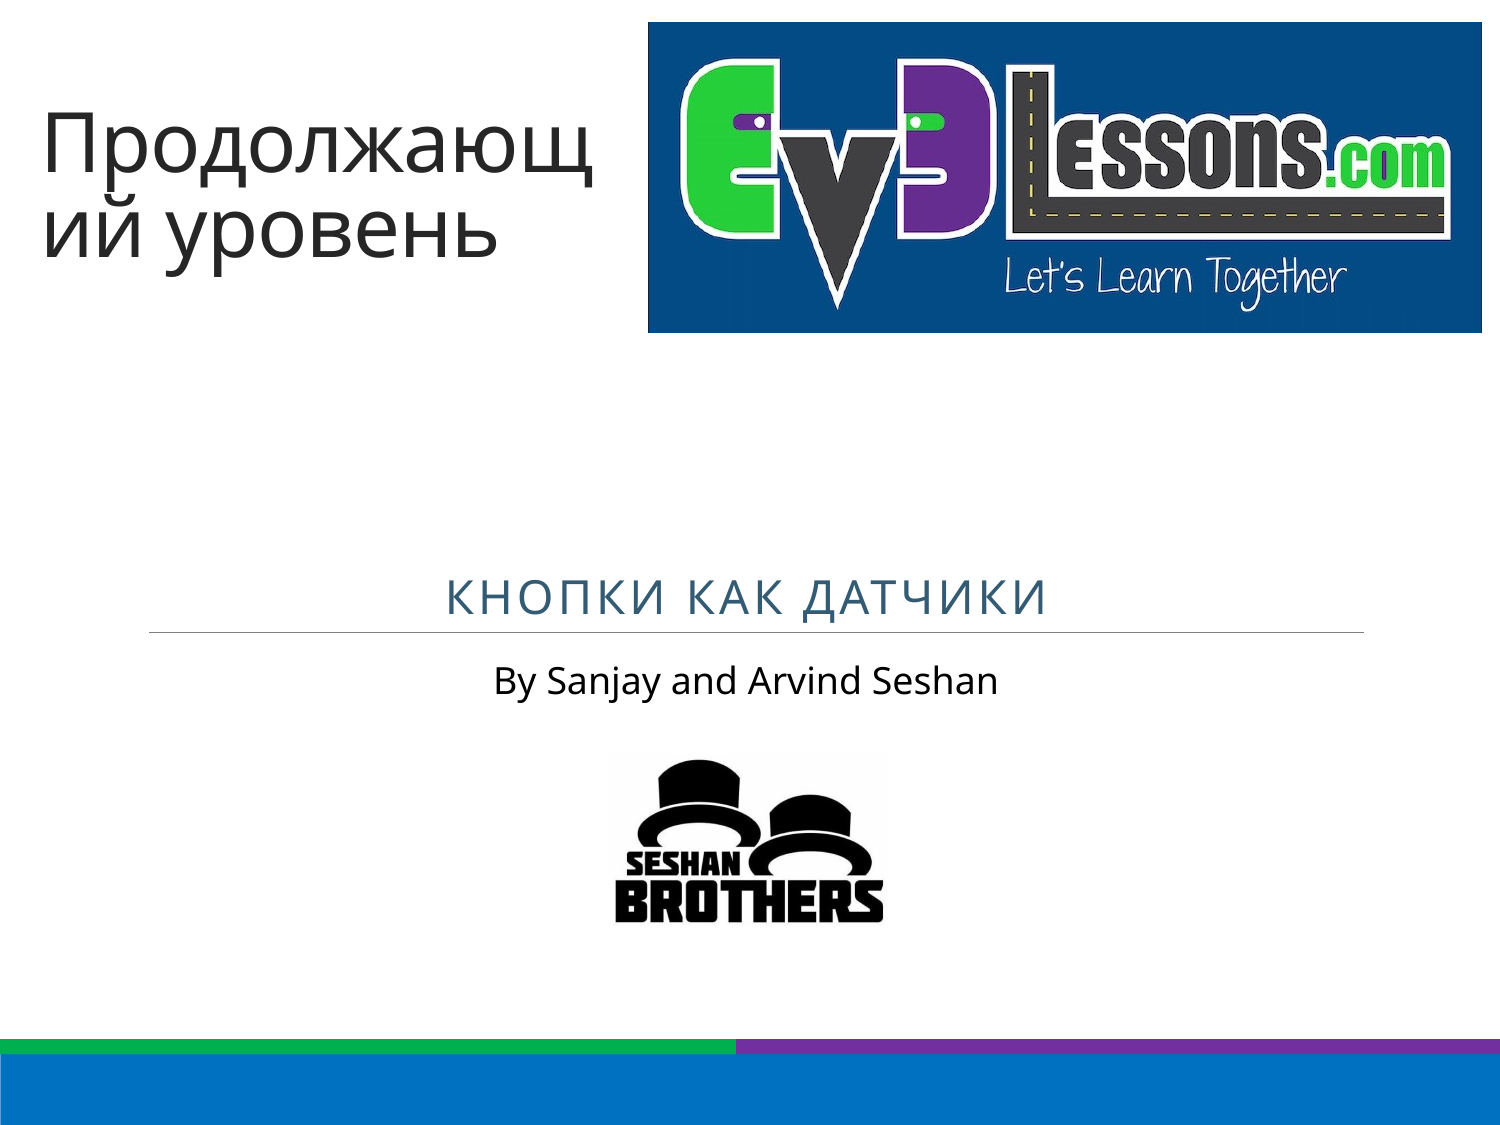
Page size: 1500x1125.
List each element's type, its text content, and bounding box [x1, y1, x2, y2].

title Продолжающий уровень [25, 25, 642, 354]
picture [608, 752, 889, 928]
picture [648, 22, 1482, 333]
subtitle Кнопки как датчики [253, 566, 1239, 633]
